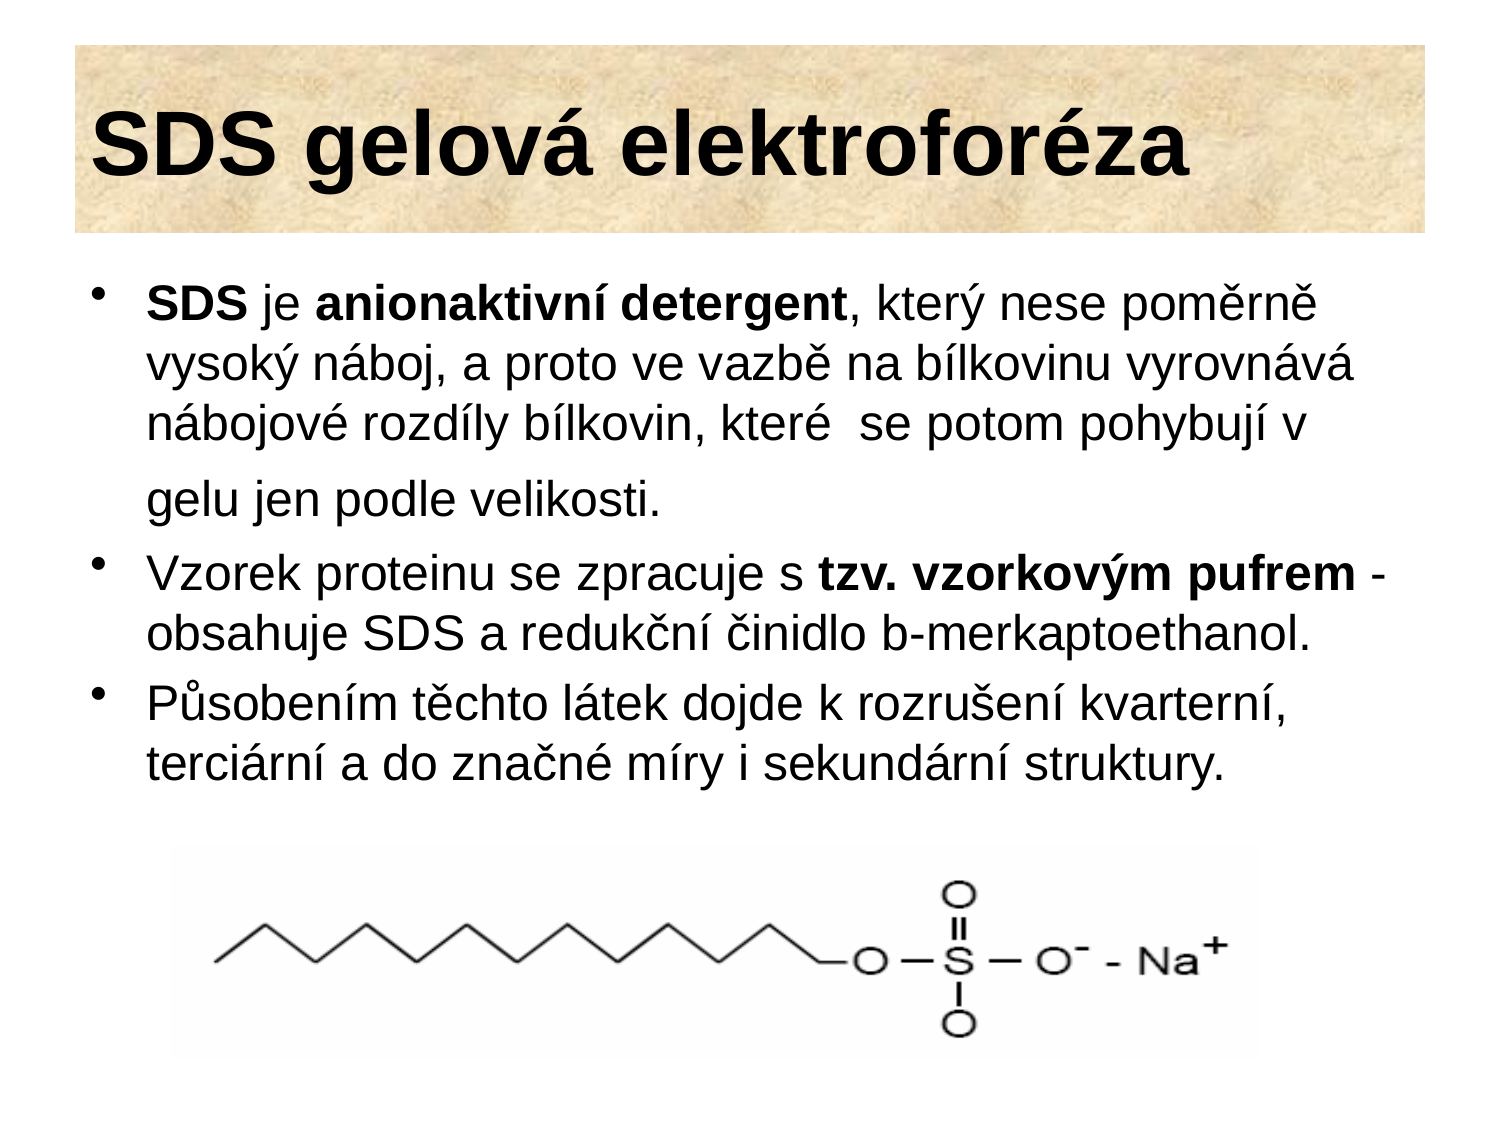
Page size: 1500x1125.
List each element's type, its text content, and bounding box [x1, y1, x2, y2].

picture [170, 845, 1258, 1059]
list SDS je anionaktivní detergent, který nese poměrně vysoký náboj, a proto ve vazbě na bílkovinu vyrovnává nábojové rozdíly bílkovin, které se potom pohybují v gelu jen podle velikosti. Vzorek proteinu se zpracuje s tzv. vzorkovým pufrem - obsahuje SDS a redukční činidlo b-merkaptoethanol. Působením těchto látek dojde k rozrušení kvarterní, terciární a do značné míry i sekundární struktury. [74, 262, 1426, 1006]
title SDS gelová elektroforéza [74, 44, 1426, 233]
